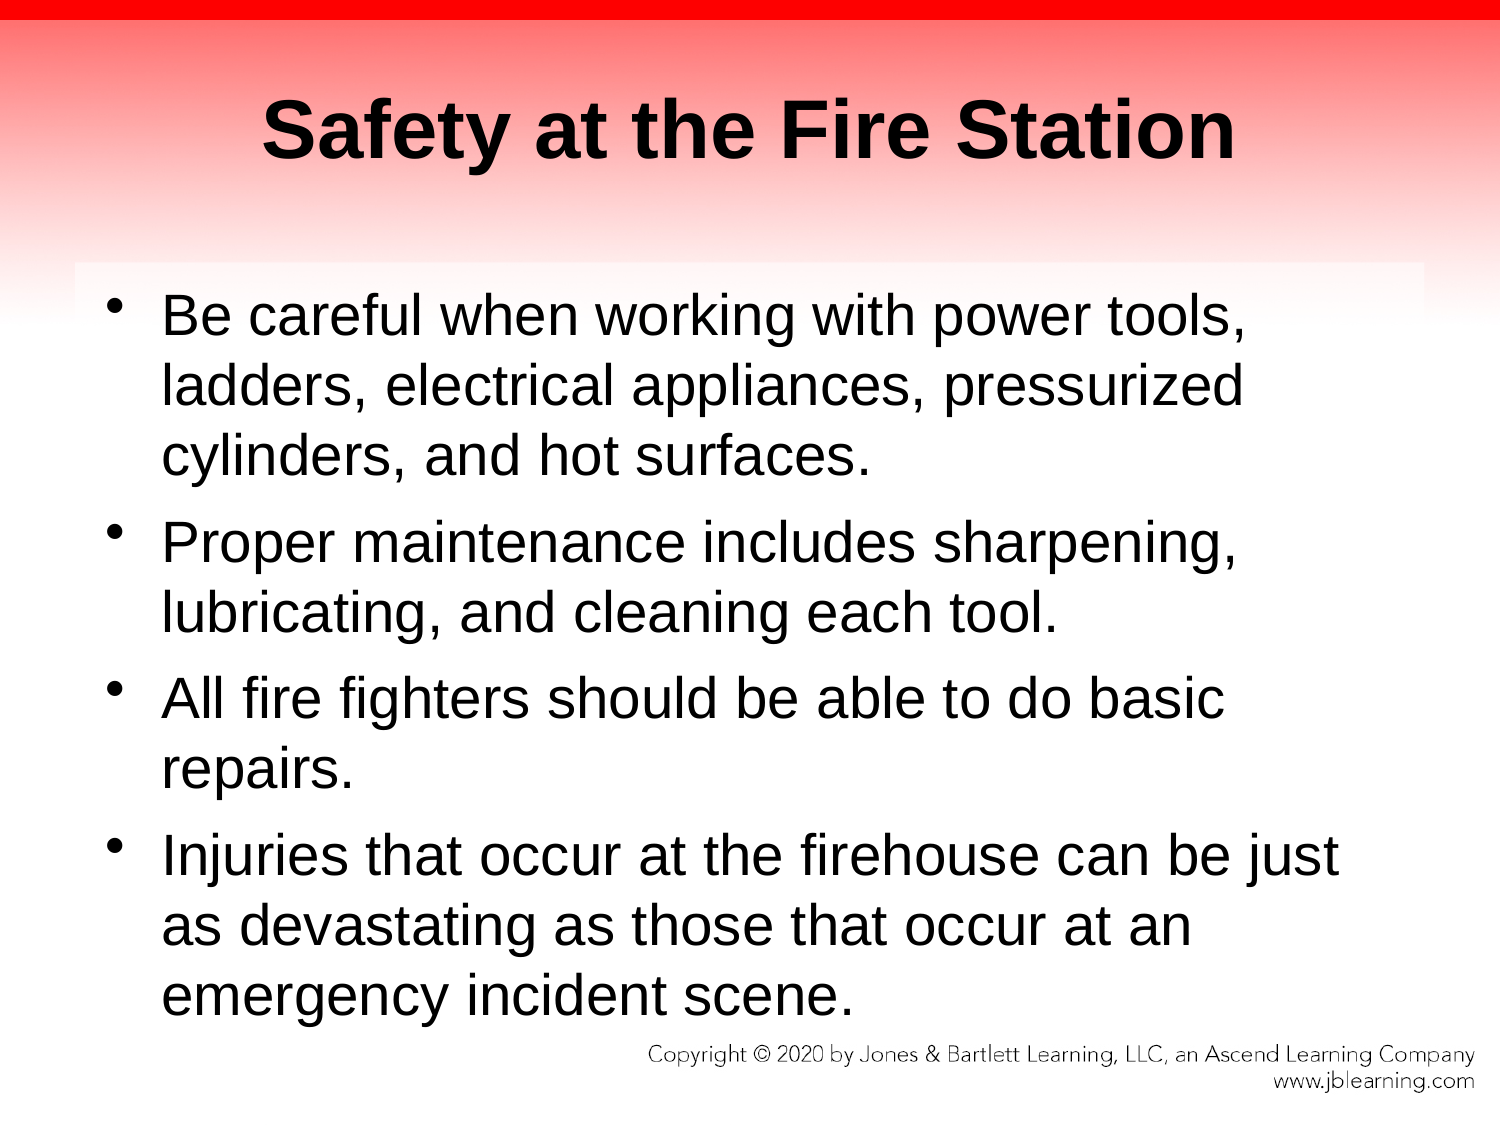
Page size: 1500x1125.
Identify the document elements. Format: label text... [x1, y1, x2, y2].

picture [0, 0, 1500, 1125]
title Safety at the Fire Station [75, 37, 1425, 213]
list Be careful when working with power tools, ladders, electrical appliances, pressurized cylinders, and hot surfaces. Proper maintenance includes sharpening, lubricating, and cleaning each tool. All fire fighters should be able to do basic repairs. Injuries that occur at the firehouse can be just as devastating as those that occur at an emergency incident scene. [75, 262, 1425, 1025]
